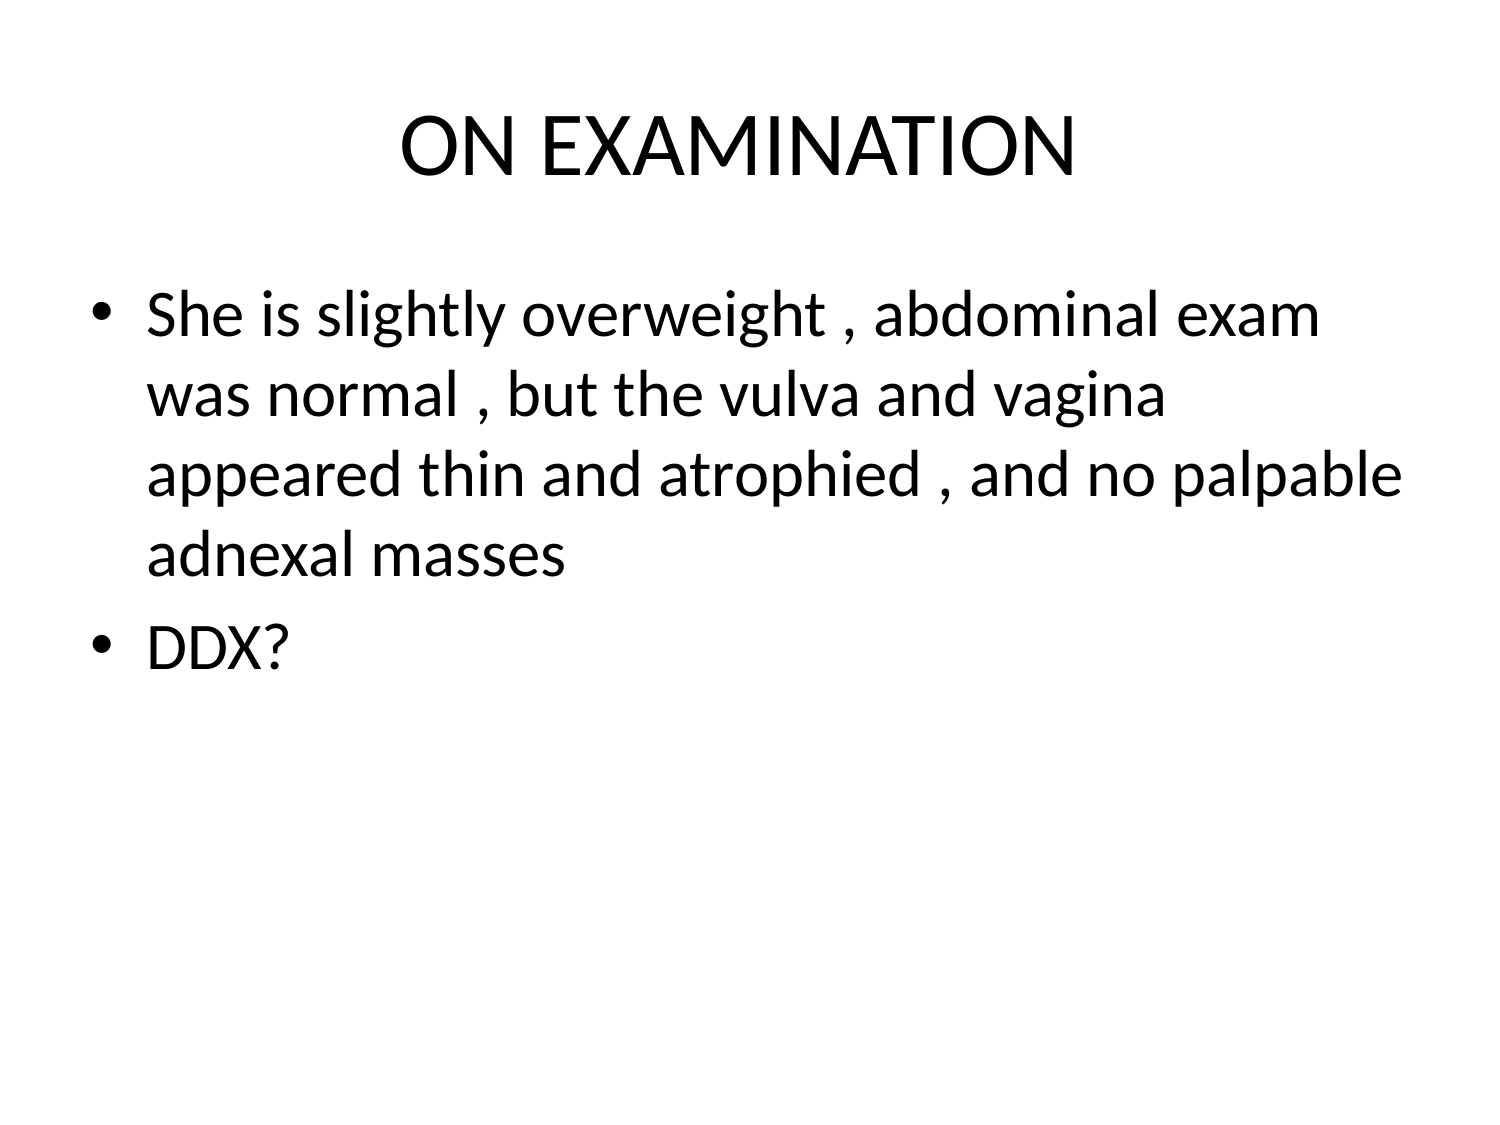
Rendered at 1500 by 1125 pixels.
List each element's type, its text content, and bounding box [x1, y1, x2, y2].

title ON EXAMINATION [75, 45, 1425, 233]
list She is slightly overweight , abdominal exam was normal , but the vulva and vagina appeared thin and atrophied , and no palpable adnexal masses DDX? [75, 262, 1425, 1005]
